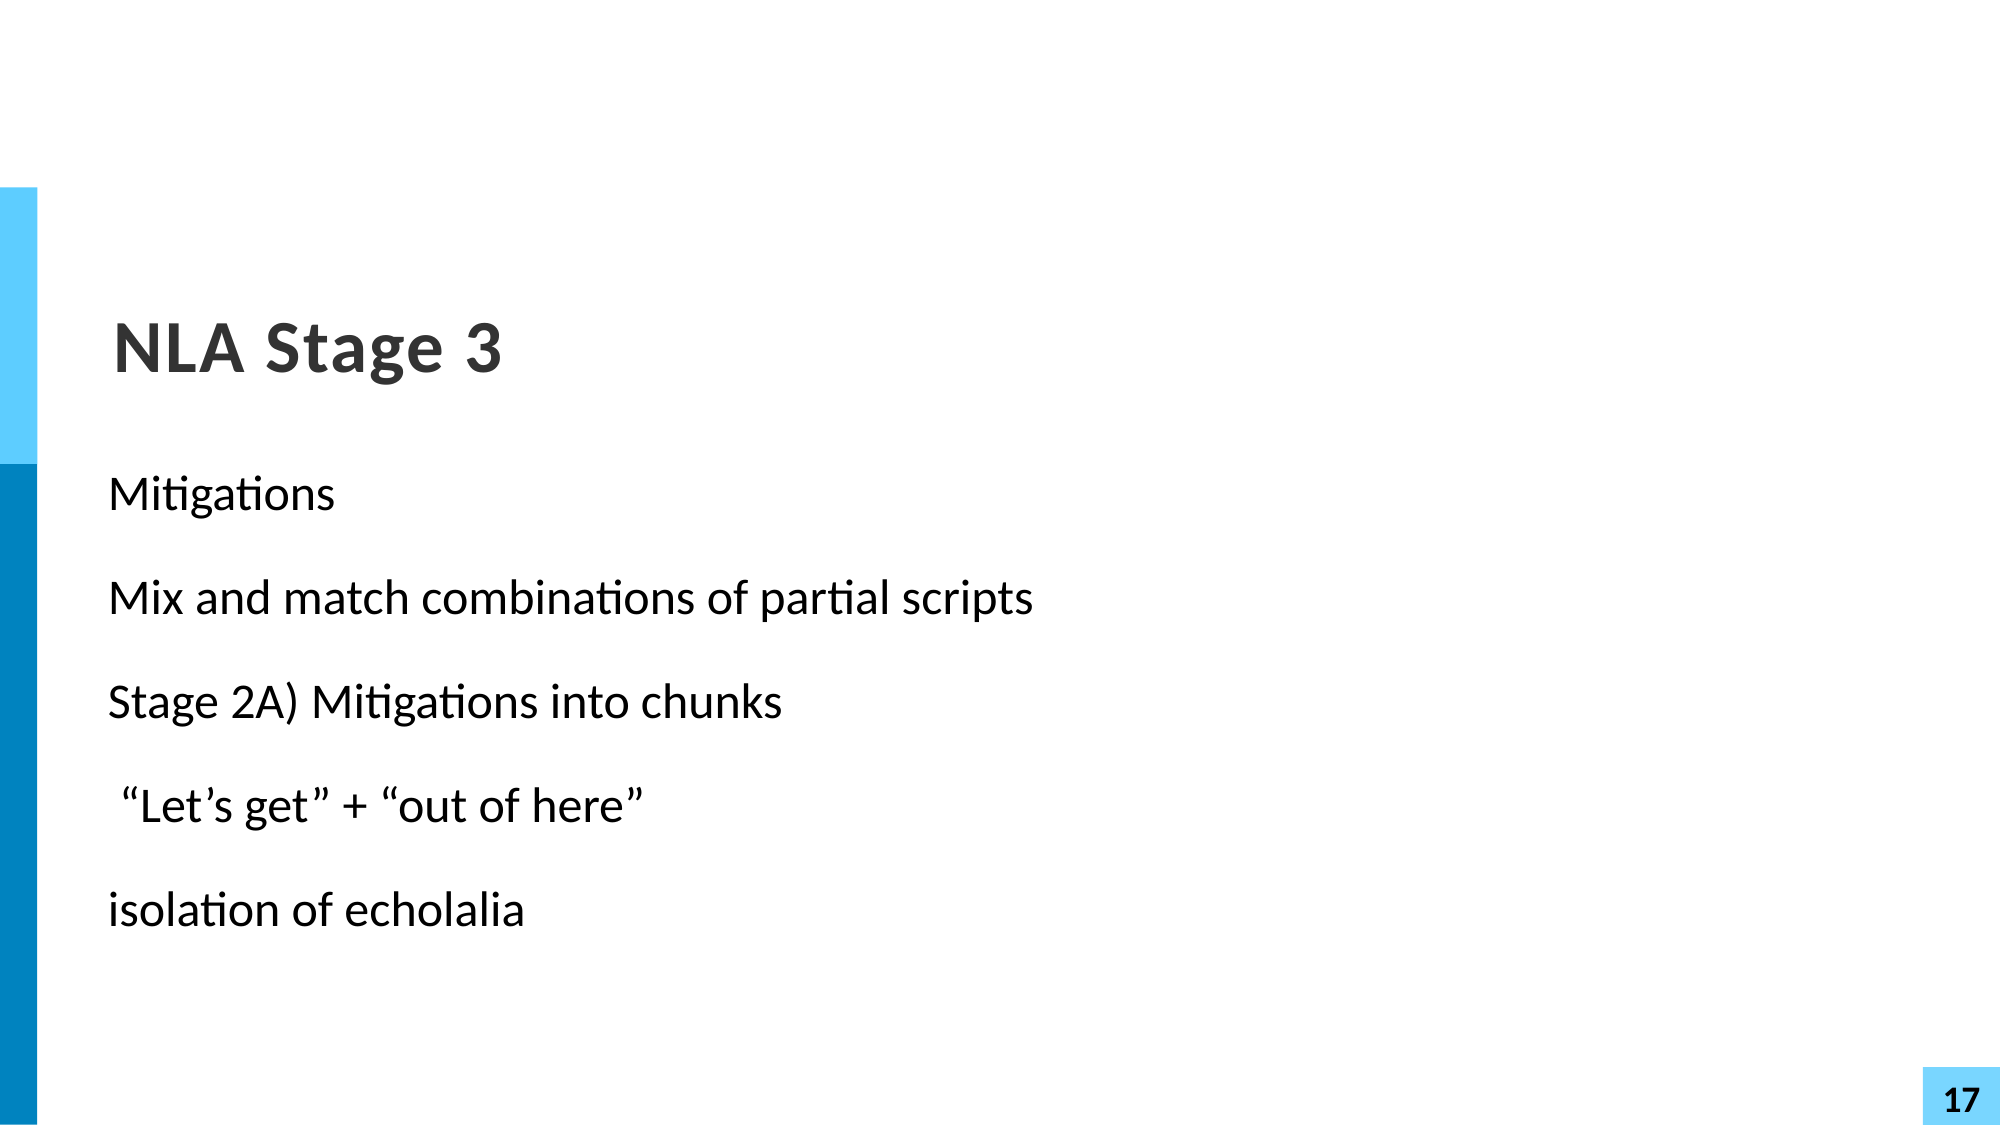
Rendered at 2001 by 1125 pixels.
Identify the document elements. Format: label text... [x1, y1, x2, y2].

title NLA Stage 3 [98, 258, 1904, 444]
list Mitigations Mix and match combinations of partial scripts Stage 2A) Mitigations into chunks “Let’s get” + “out of here” isolation of echolalia [100, 459, 1902, 977]
